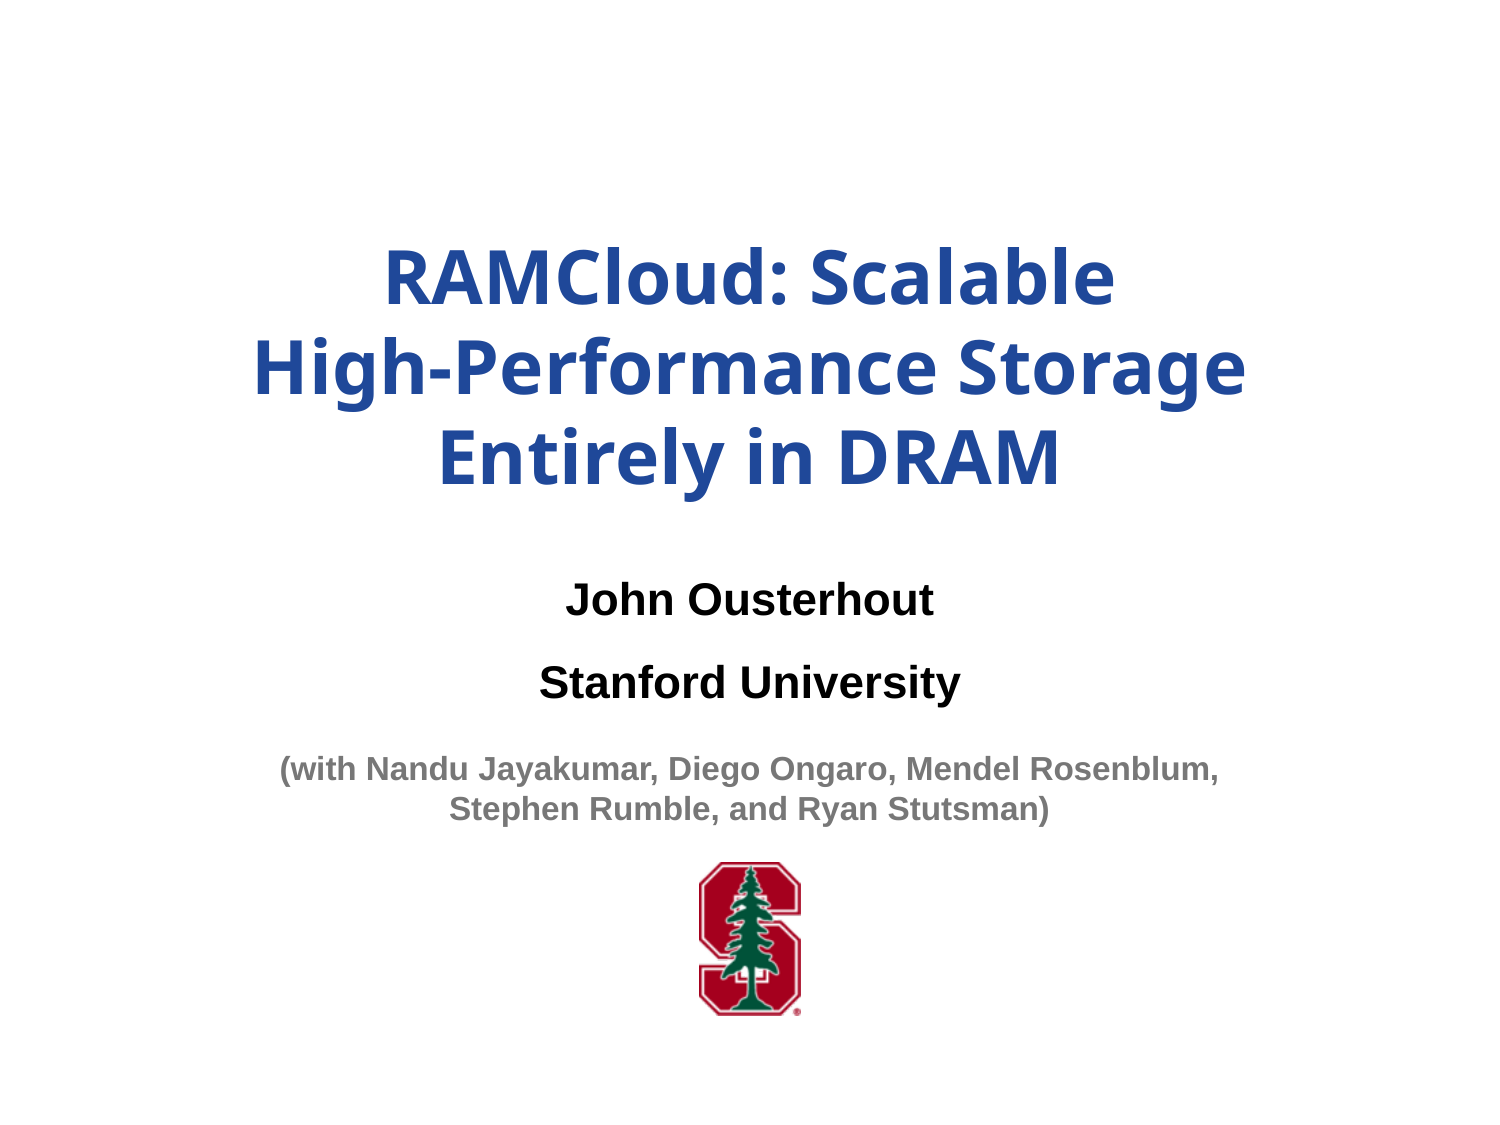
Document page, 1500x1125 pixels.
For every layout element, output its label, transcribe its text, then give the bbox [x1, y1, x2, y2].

title RAMCloud: Scalable High-Performance Storage Entirely in DRAM [112, 224, 1388, 504]
subtitle John Ousterhout Stanford University (with Nandu Jayakumar, Diego Ongaro, Mendel Rosenblum, Stephen Rumble, and Ryan Stutsman) [156, 562, 1344, 825]
picture [699, 862, 801, 1016]
